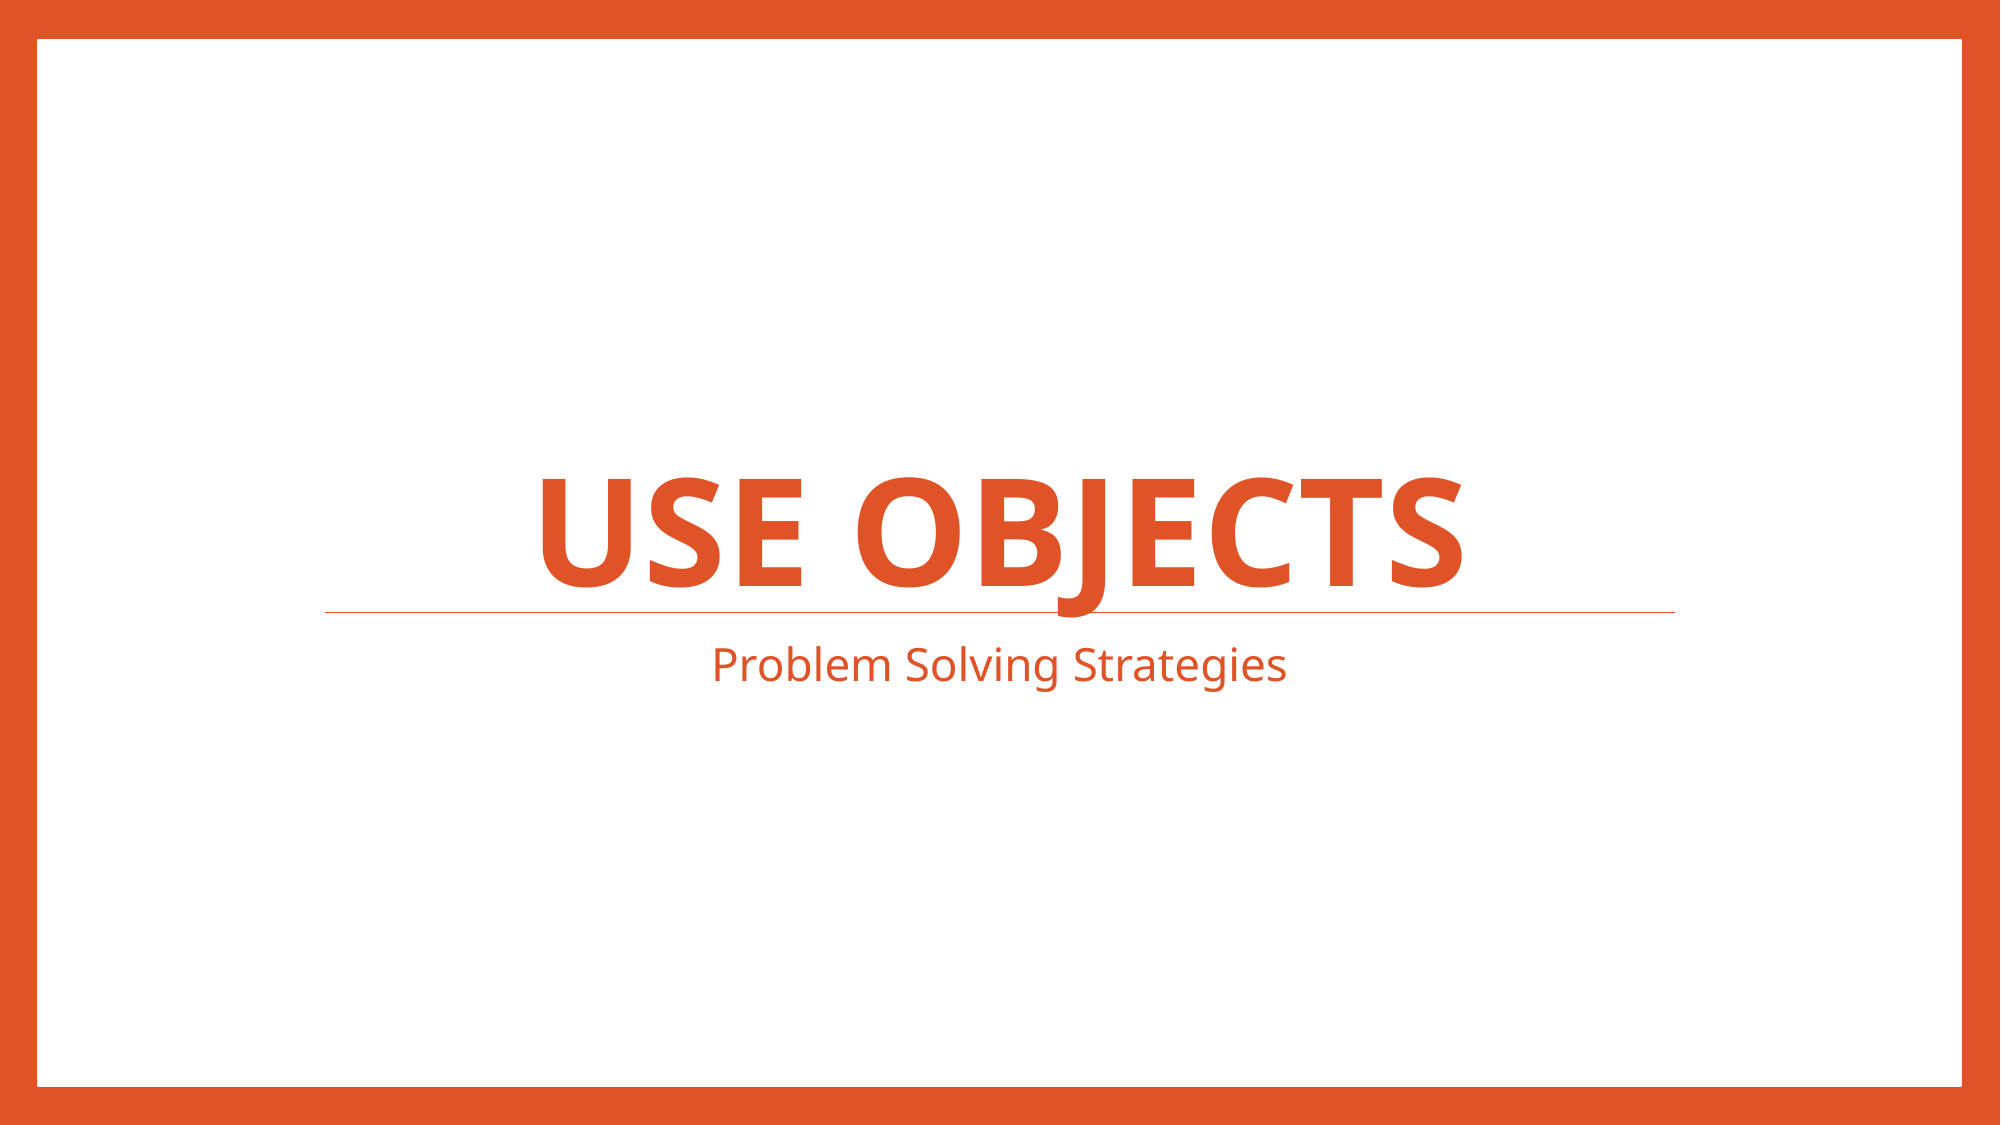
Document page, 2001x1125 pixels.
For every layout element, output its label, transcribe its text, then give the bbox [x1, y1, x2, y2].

title Use Objects [182, 144, 1818, 625]
subtitle Problem Solving Strategies [280, 634, 1719, 863]
